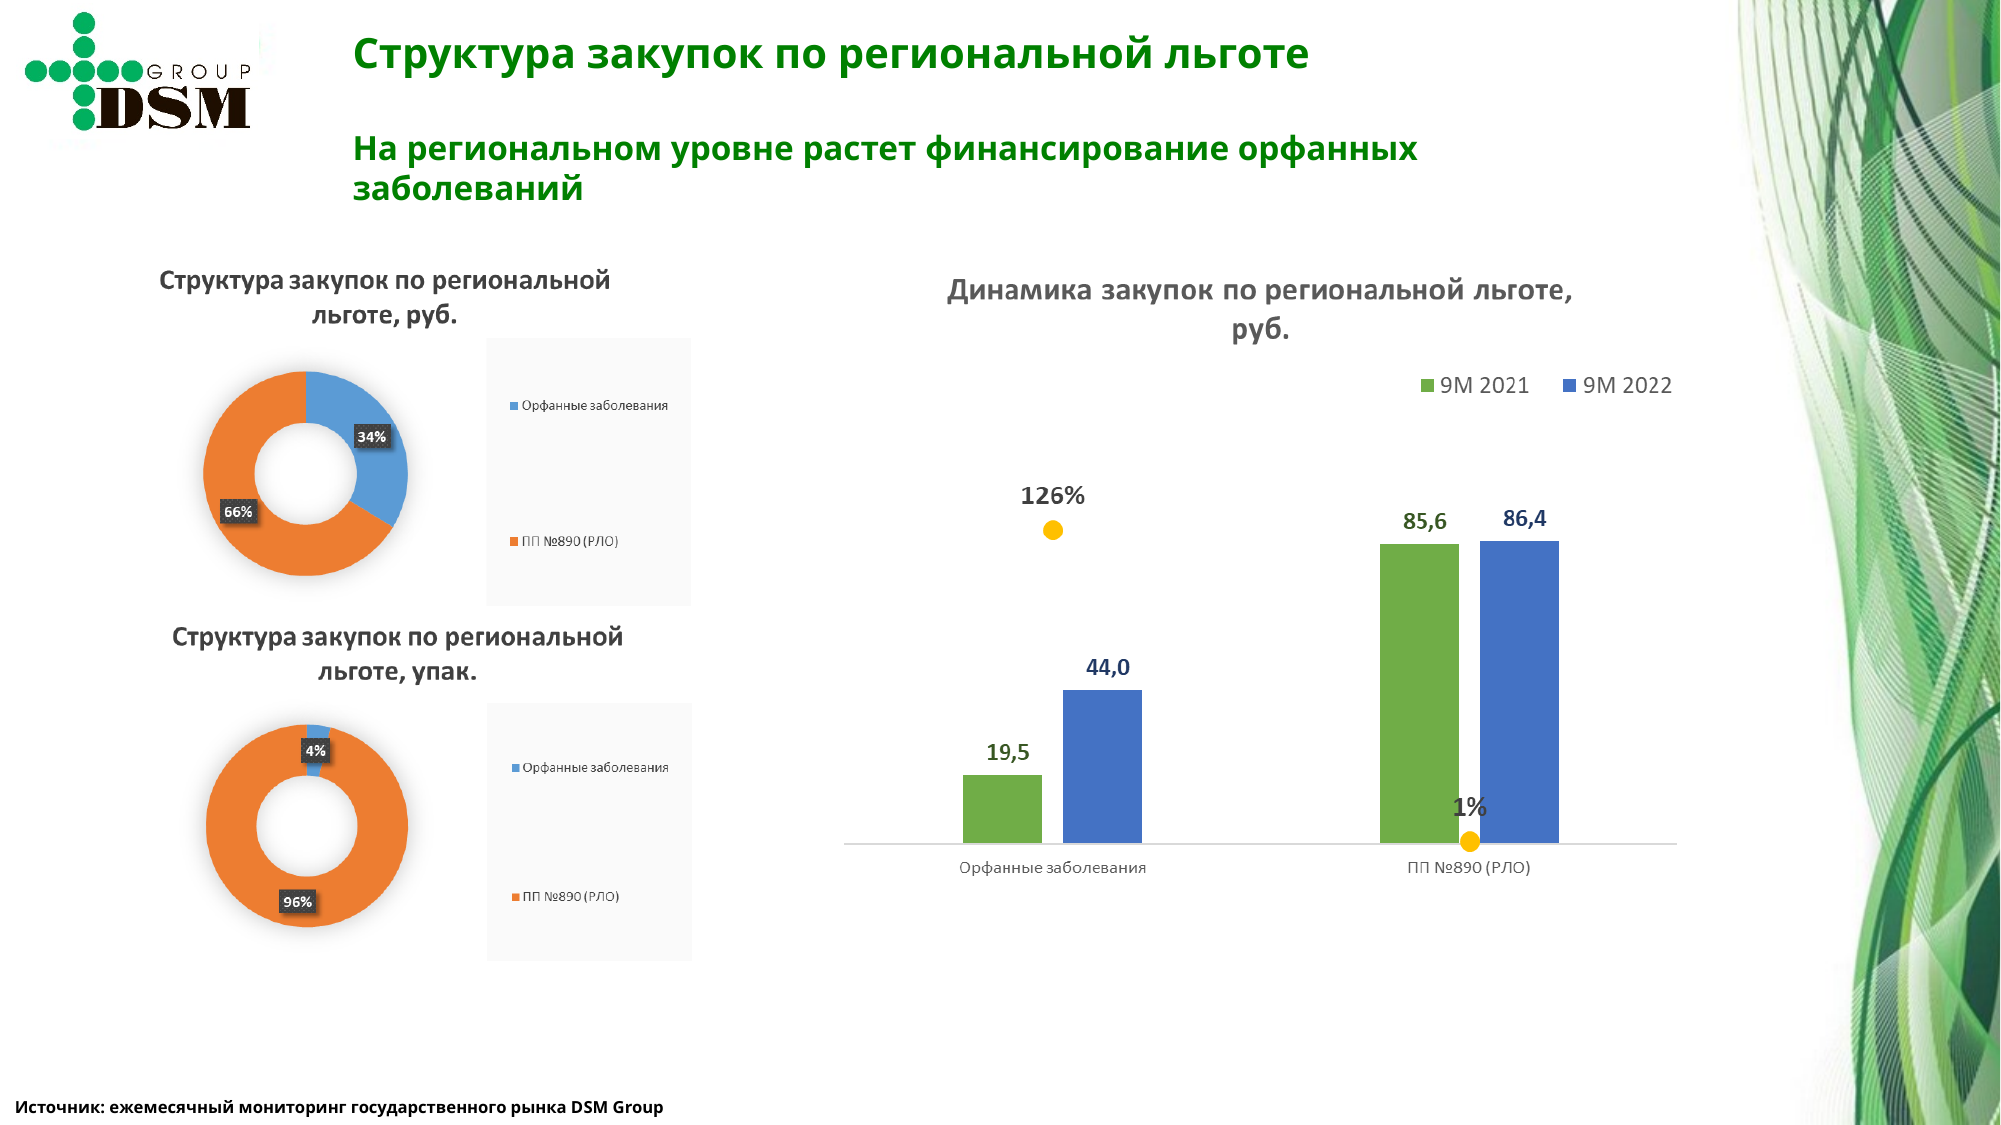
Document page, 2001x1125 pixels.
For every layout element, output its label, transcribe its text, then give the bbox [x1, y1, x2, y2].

text_box Источник: ежемесячный мониторинг государственного рынка DSM Group [0, 1089, 945, 1125]
picture [0, 0, 2001, 1125]
text_box Структура закупок по региональной льготе На региональном уровне растет финансирование орфанных заболеваний [337, 19, 1665, 215]
